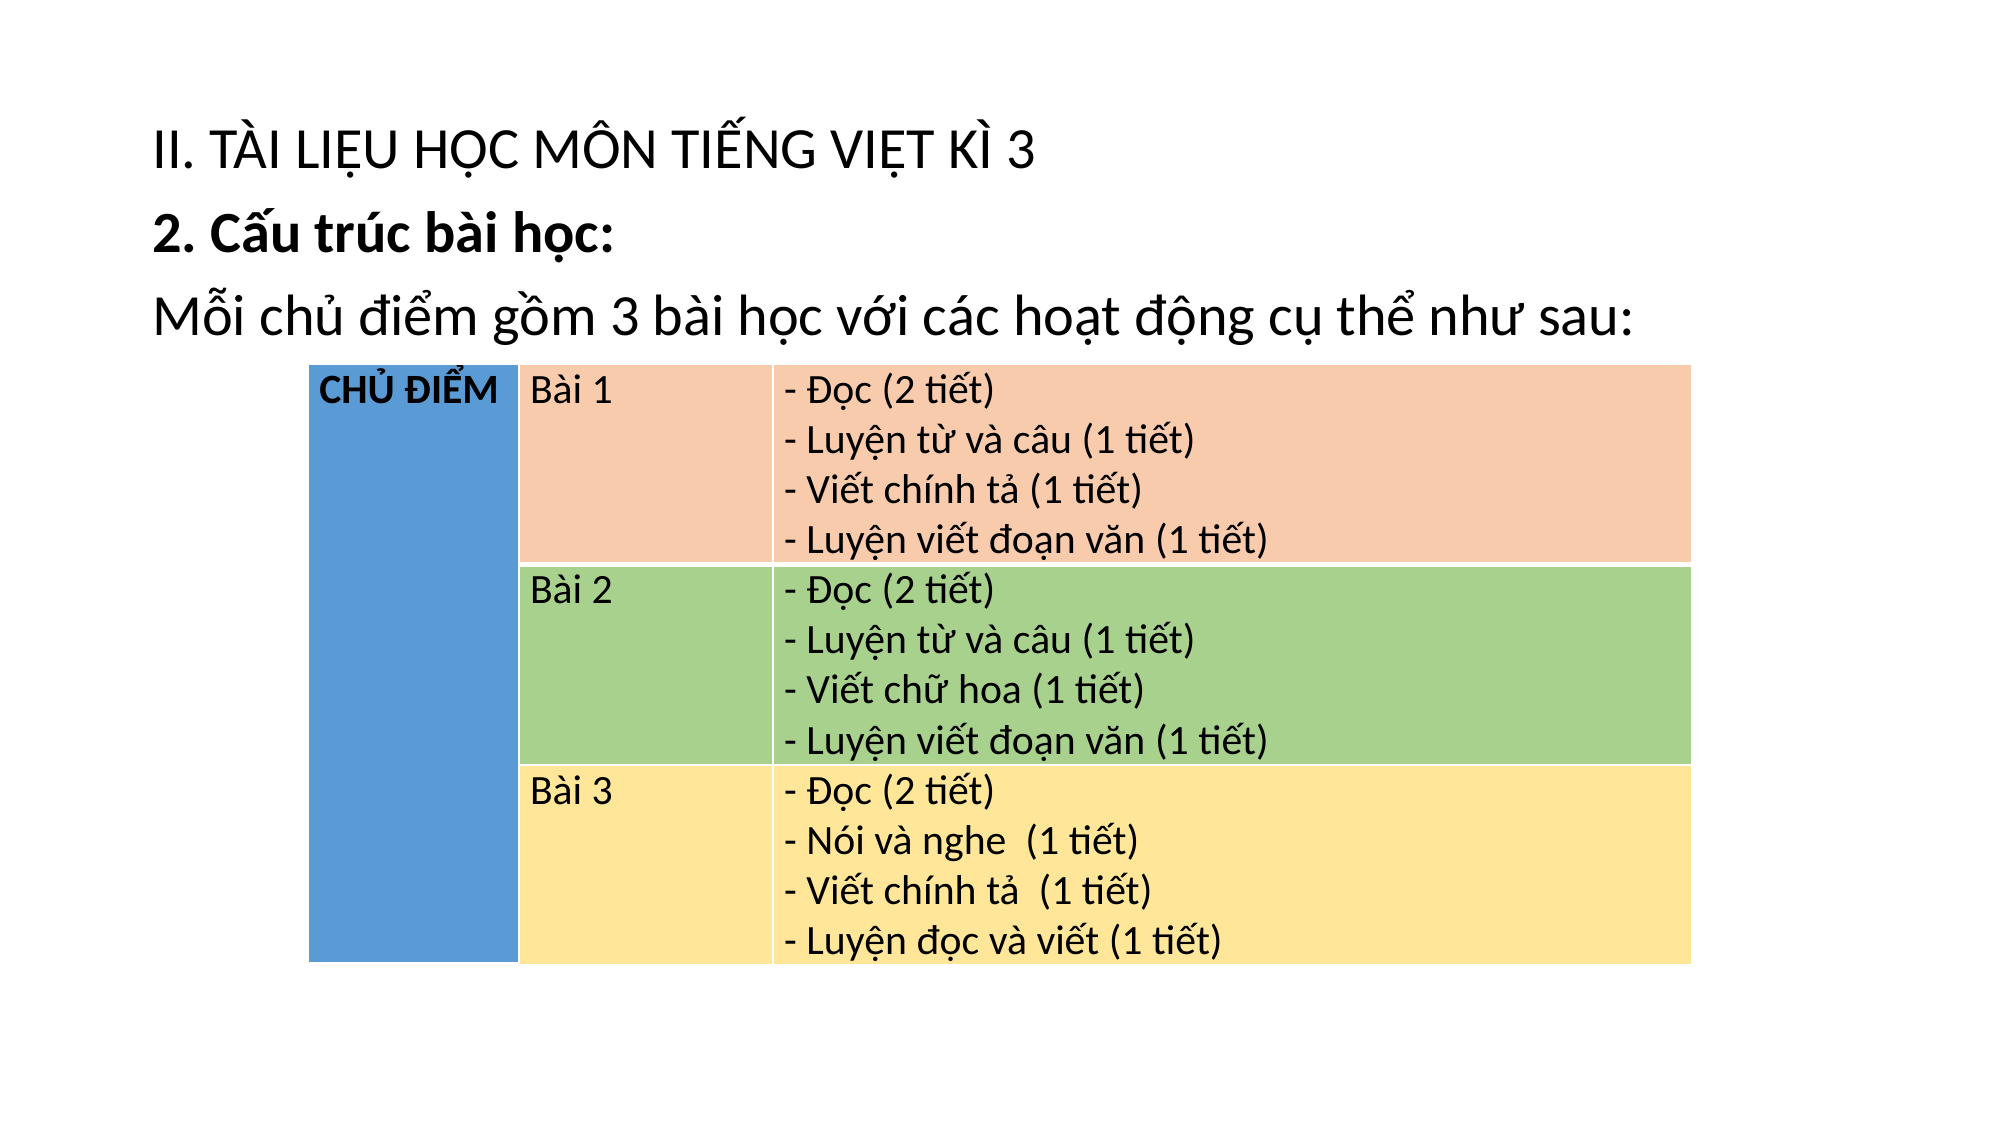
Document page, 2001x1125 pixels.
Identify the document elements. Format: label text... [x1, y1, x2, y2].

table_cell Bài 2 [520, 567, 772, 764]
table_header Bài 1 [520, 365, 772, 562]
table_cell Bài 3 [520, 766, 772, 964]
table_cell - Đọc (2 tiết) - Nói và nghe (1 tiết) - Viết chính tả (1 tiết) - Luyện đọc và viết (1 tiết) [774, 766, 1691, 964]
list II. TÀI LIỆU HỌC MÔN TIẾNG VIỆT KÌ 3 2. Cấu trúc bài học: Mỗi chủ điểm gồm 3 bài học với các hoạt động cụ thể như sau: [137, 110, 1863, 1014]
table_header CHỦ ĐIỂM [309, 365, 518, 962]
table_header - Đọc (2 tiết) - Luyện từ và câu (1 tiết) - Viết chính tả (1 tiết) - Luyện viết đoạn văn (1 tiết) [774, 365, 1691, 562]
table_cell - Đọc (2 tiết) - Luyện từ và câu (1 tiết) - Viết chữ hoa (1 tiết) - Luyện viết đoạn văn (1 tiết) [774, 567, 1691, 764]
